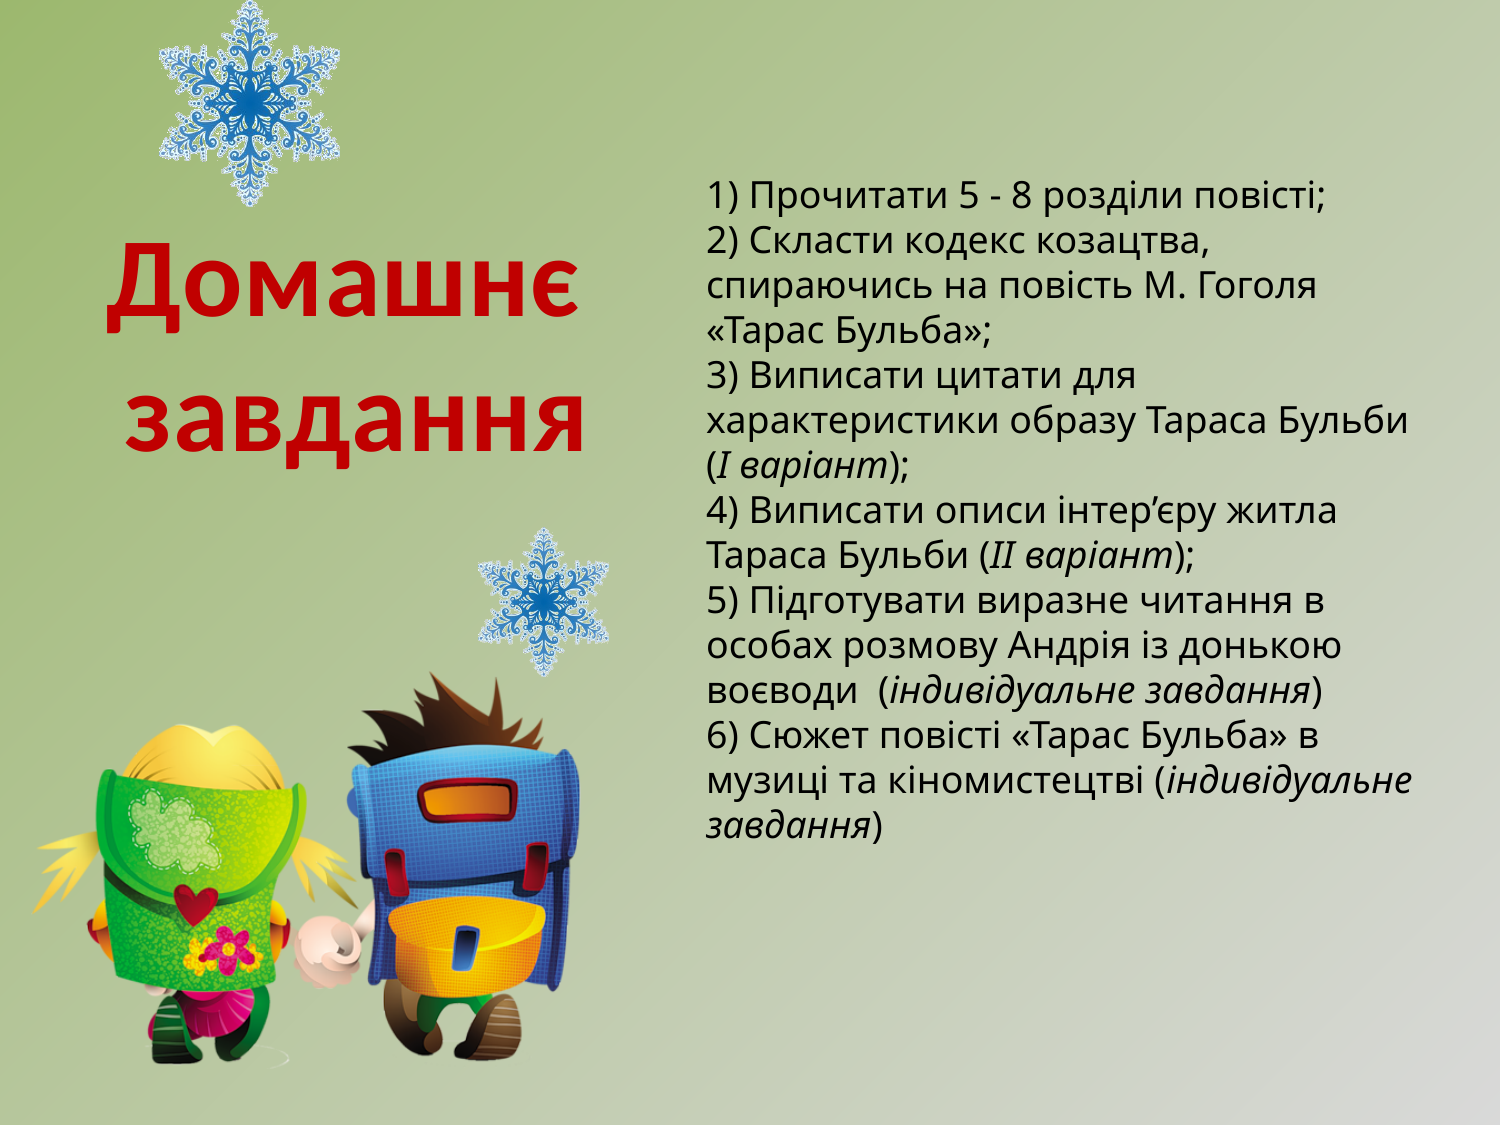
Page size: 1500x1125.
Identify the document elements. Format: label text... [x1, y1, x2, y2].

text_box 1) Прочитати 5 - 8 розділи повісті; 2) Скласти кодекс козацтва, спираючись на повість М. Гоголя «Тарас Бульба»; 3) Виписати цитати для характеристики образу Тараса Бульби (І варіант); 4) Виписати описи інтер’єру житла Тараса Бульби (ІІ варіант); 5) Підготувати виразне читання в особах розмову Андрія із донькою воєводи (індивідуальне завдання) 6) Сюжет повісті «Тарас Бульба» в музиці та кіномистецтві (індивідуальне завдання) [690, 163, 1447, 899]
picture [29, 526, 609, 1069]
text_box Домашнє завдання [91, 196, 622, 481]
picture [159, 0, 340, 208]
